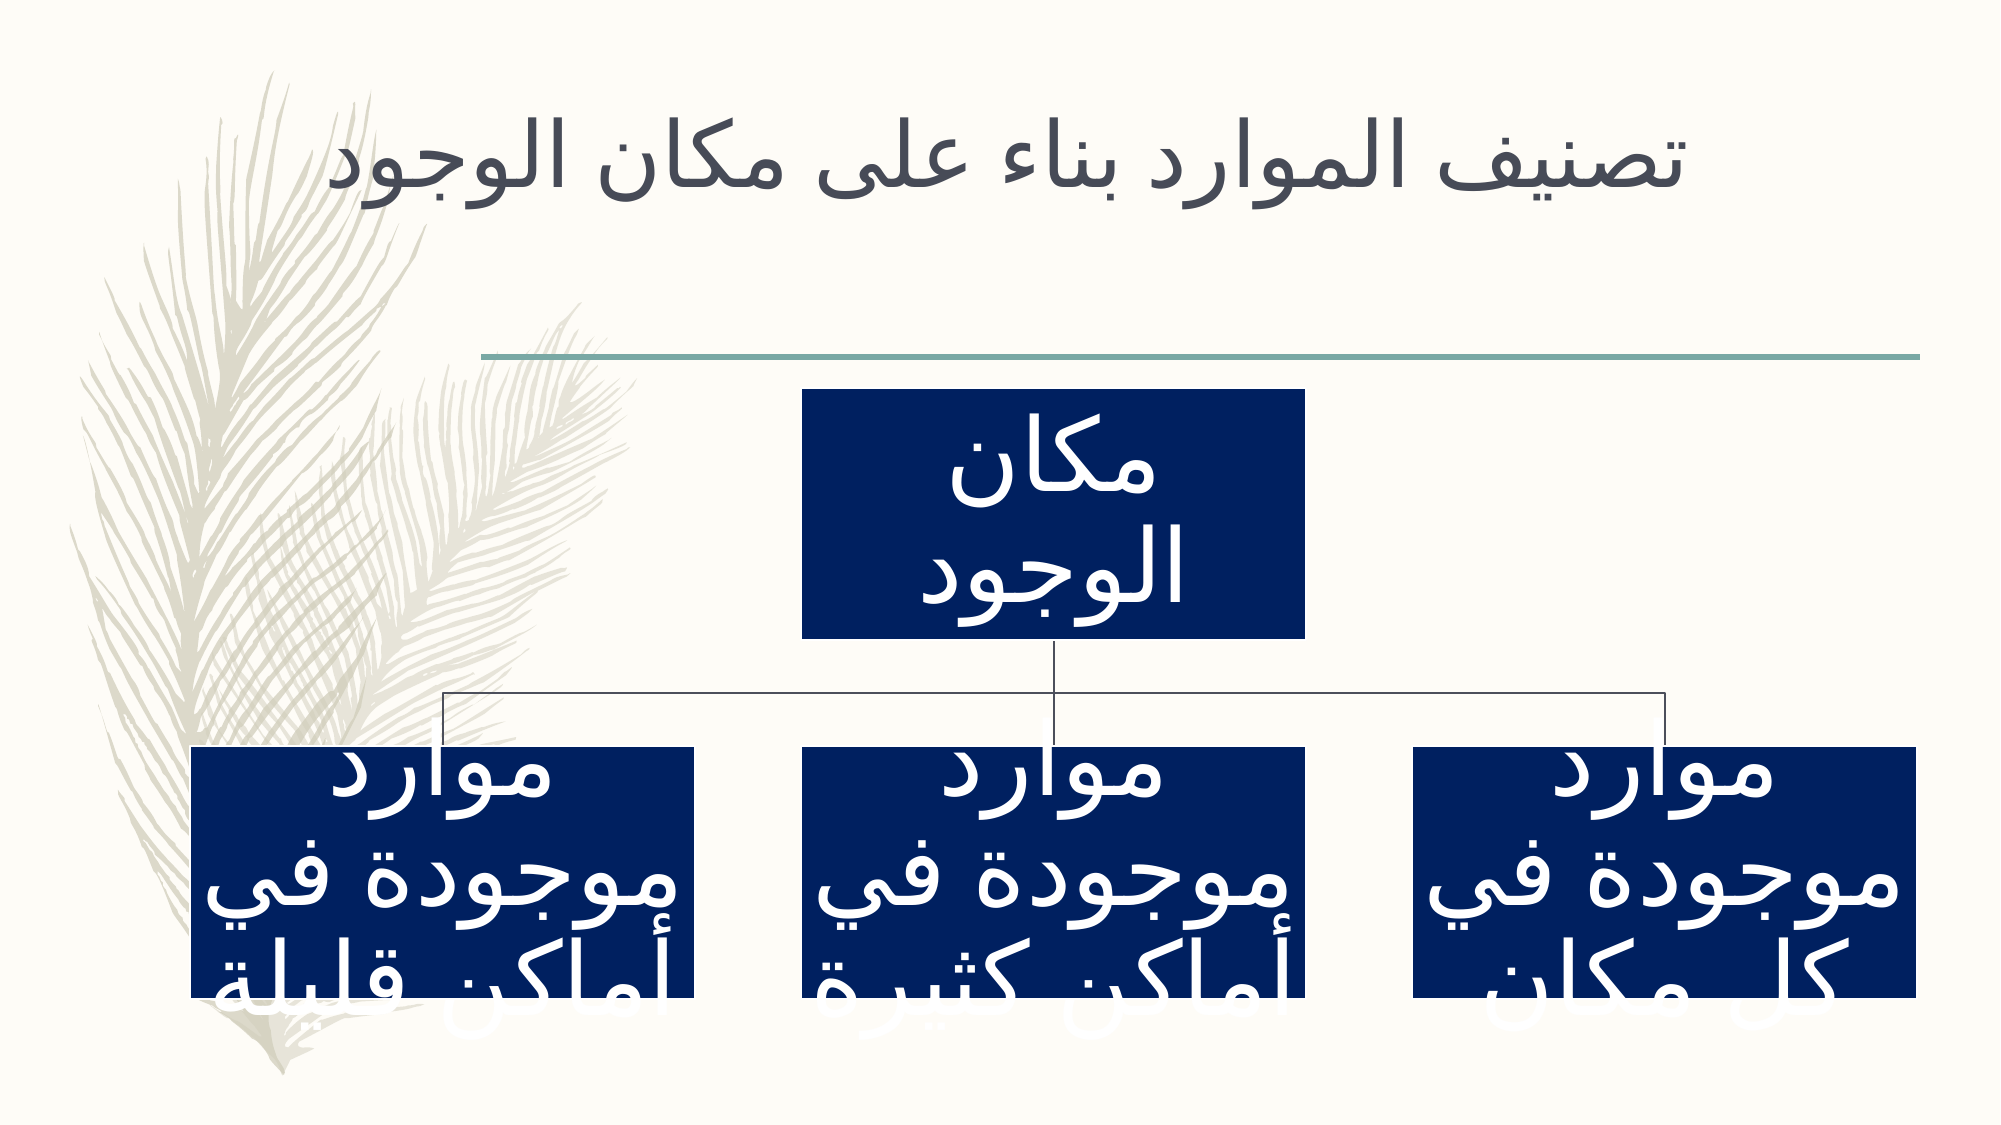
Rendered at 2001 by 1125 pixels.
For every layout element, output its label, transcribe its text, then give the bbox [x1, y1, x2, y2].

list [187, 387, 1921, 1000]
title تصنيف الموارد بناء على مكان الوجود [96, 93, 1920, 350]
